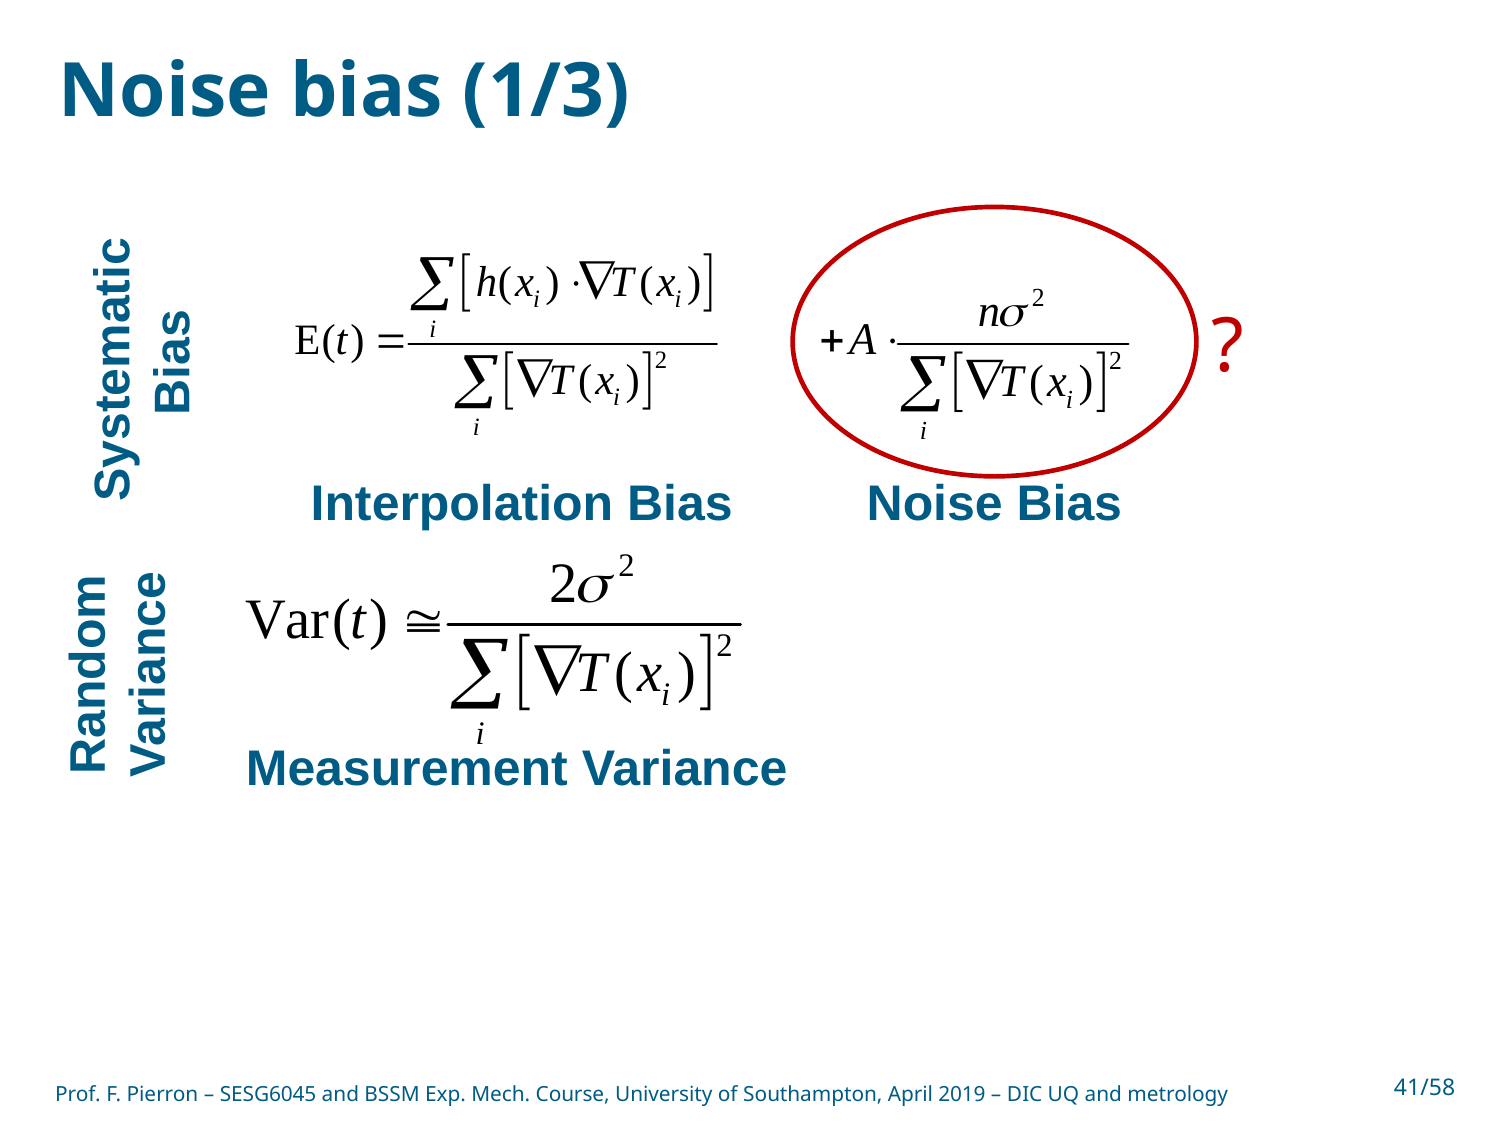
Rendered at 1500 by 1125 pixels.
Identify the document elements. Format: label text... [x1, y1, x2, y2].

text_box Noise Bias [851, 462, 1137, 538]
text_box Random Variance [47, 556, 183, 792]
footer Prof. F. Pierron – SESG6045 and BSSM Exp. Mech. Course, University of Southampton, April 2019 – DIC UQ and metrology [55, 1074, 1370, 1106]
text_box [812, 275, 1139, 450]
list [58, 162, 1455, 1062]
text_box [890, 457, 1099, 477]
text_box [287, 249, 726, 446]
text_box [819, 206, 1196, 433]
title Noise bias (1/3) [58, 0, 1454, 132]
slide_number 41/58 [1365, 1078, 1456, 1104]
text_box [236, 538, 751, 758]
text_box Systematic Bias [72, 208, 207, 517]
text_box [792, 291, 807, 392]
text_box Interpolation Bias [295, 462, 749, 537]
text_box ? [1196, 288, 1259, 394]
text_box Measurement Variance [231, 728, 803, 803]
